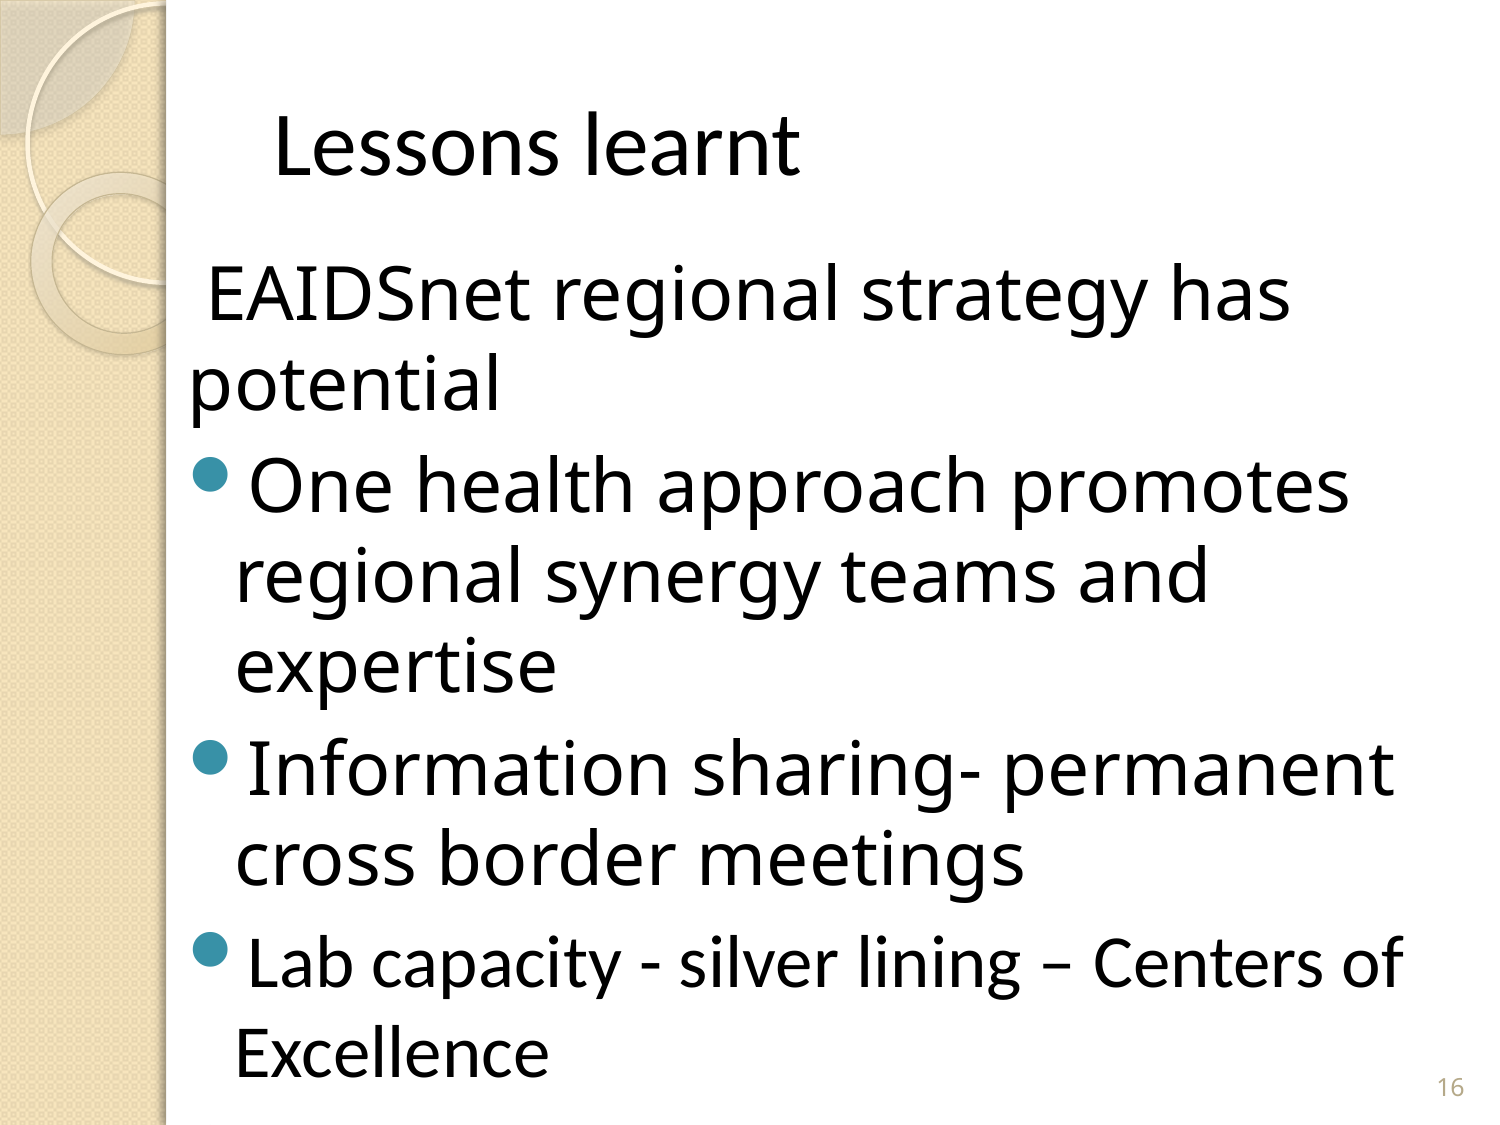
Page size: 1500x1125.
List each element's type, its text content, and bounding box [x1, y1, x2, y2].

title Lessons learnt [235, 45, 1466, 233]
slide_number 16 [1413, 1034, 1488, 1113]
list EAIDSnet regional strategy has potential One health approach promotes regional synergy teams and expertise Information sharing- permanent cross border meetings Lab capacity - silver lining – Centers of Excellence Inventories Empathy [159, 237, 1500, 1125]
